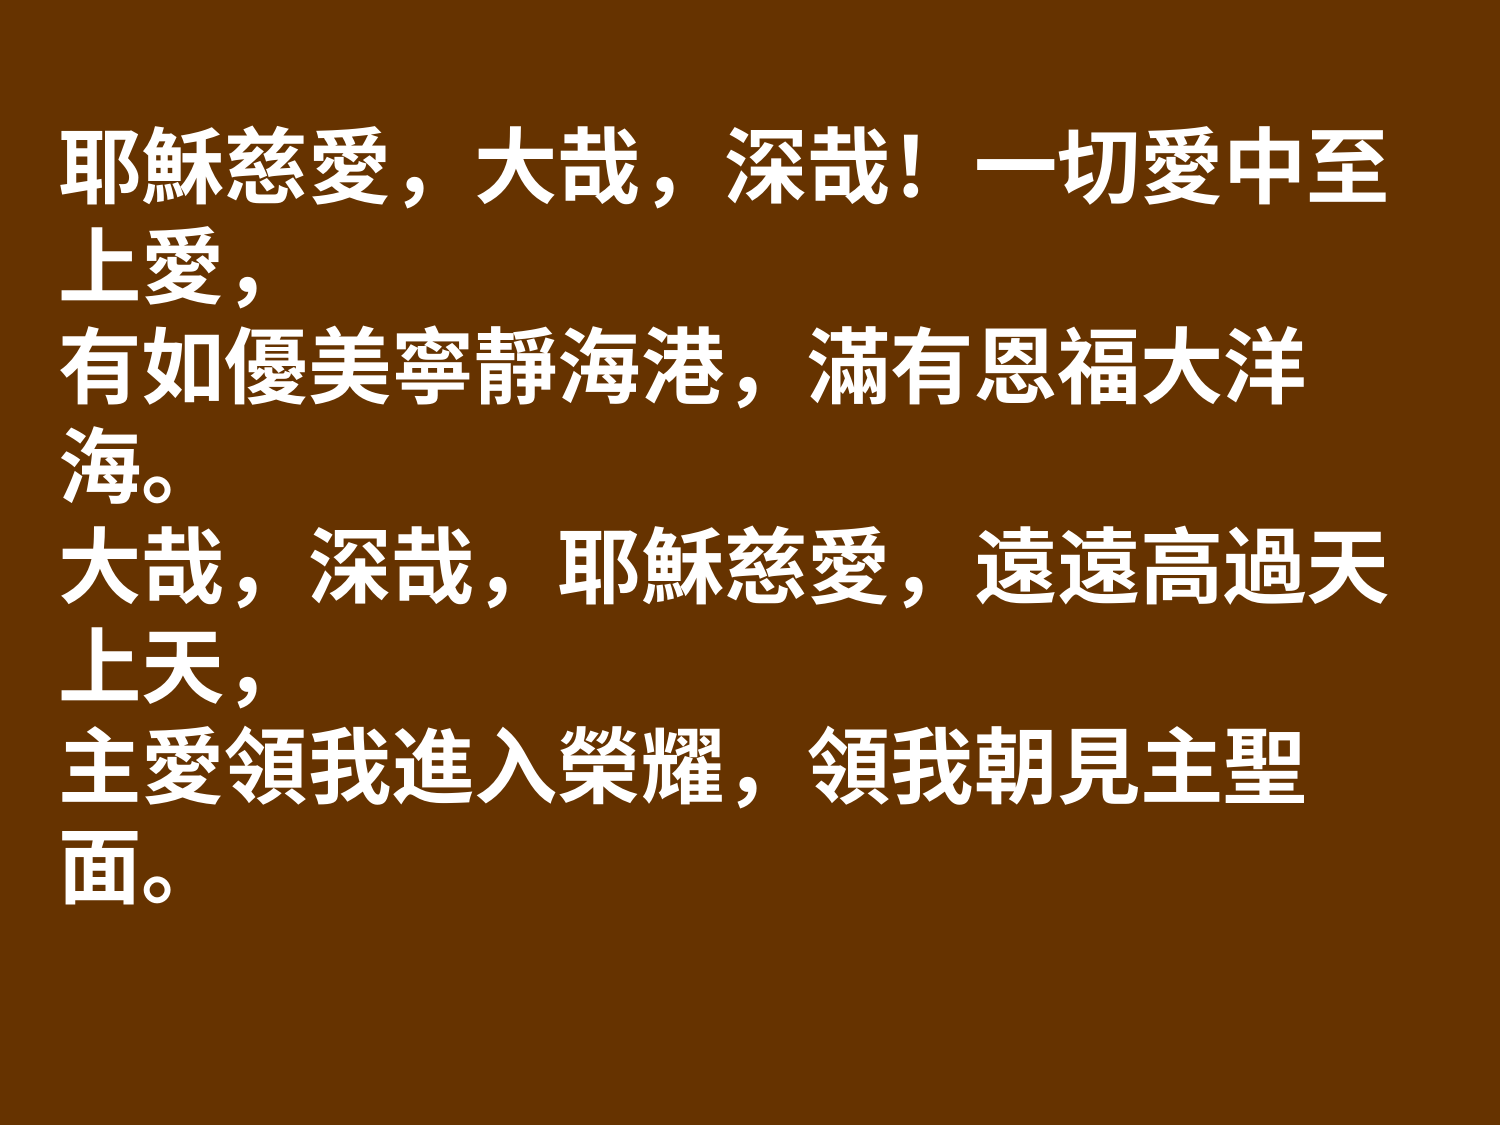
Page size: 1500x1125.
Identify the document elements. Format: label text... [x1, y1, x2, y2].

text_box 耶穌慈愛，大哉，深哉！一切愛中至上愛， 有如優美寧靜海港，滿有恩福大洋海。 大哉，深哉，耶穌慈愛，遠遠高過天上天， 主愛領我進入榮耀，領我朝見主聖面。 [24, 0, 1463, 1125]
